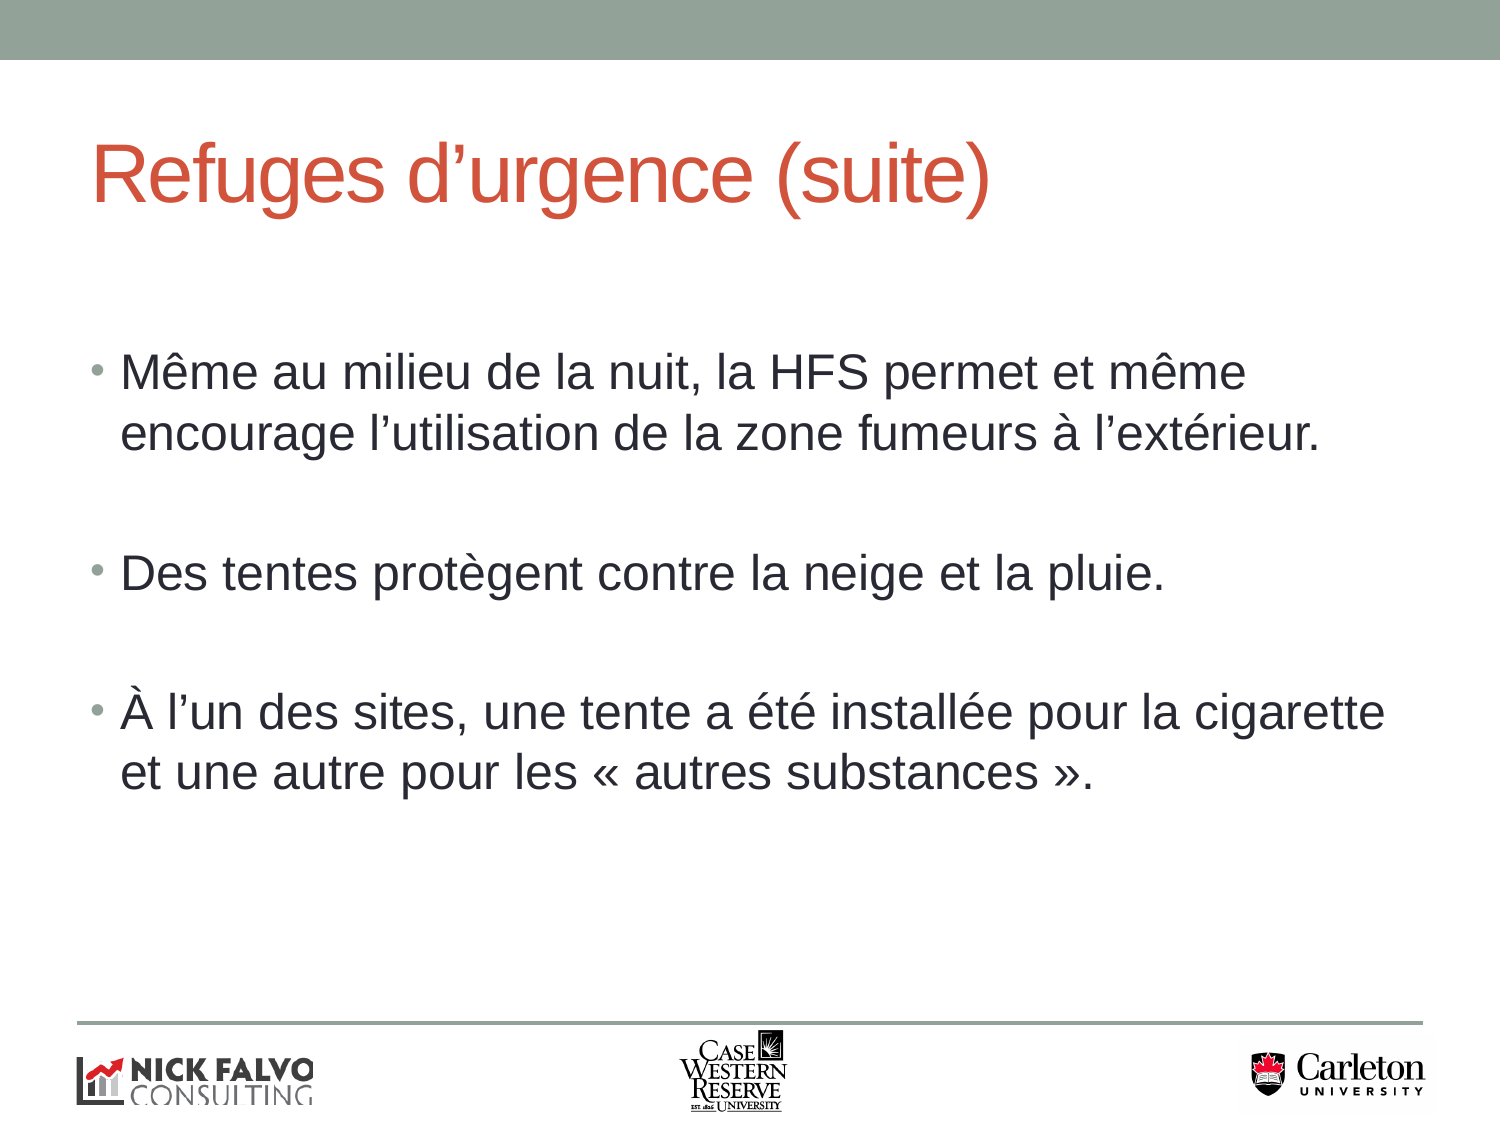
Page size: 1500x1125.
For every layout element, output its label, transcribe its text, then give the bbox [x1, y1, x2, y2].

title Refuges d’urgence (suite) [75, 87, 1425, 250]
picture [1237, 1035, 1436, 1114]
picture [679, 1030, 793, 1120]
list Même au milieu de la nuit, la HFS permet et même encourage l’utilisation de la zone fumeurs à l’extérieur. Des tentes protègent contre la neige et la pluie. À l’un des sites, une tente a été installée pour la cigarette et une autre pour les « autres substances ». [75, 262, 1425, 988]
